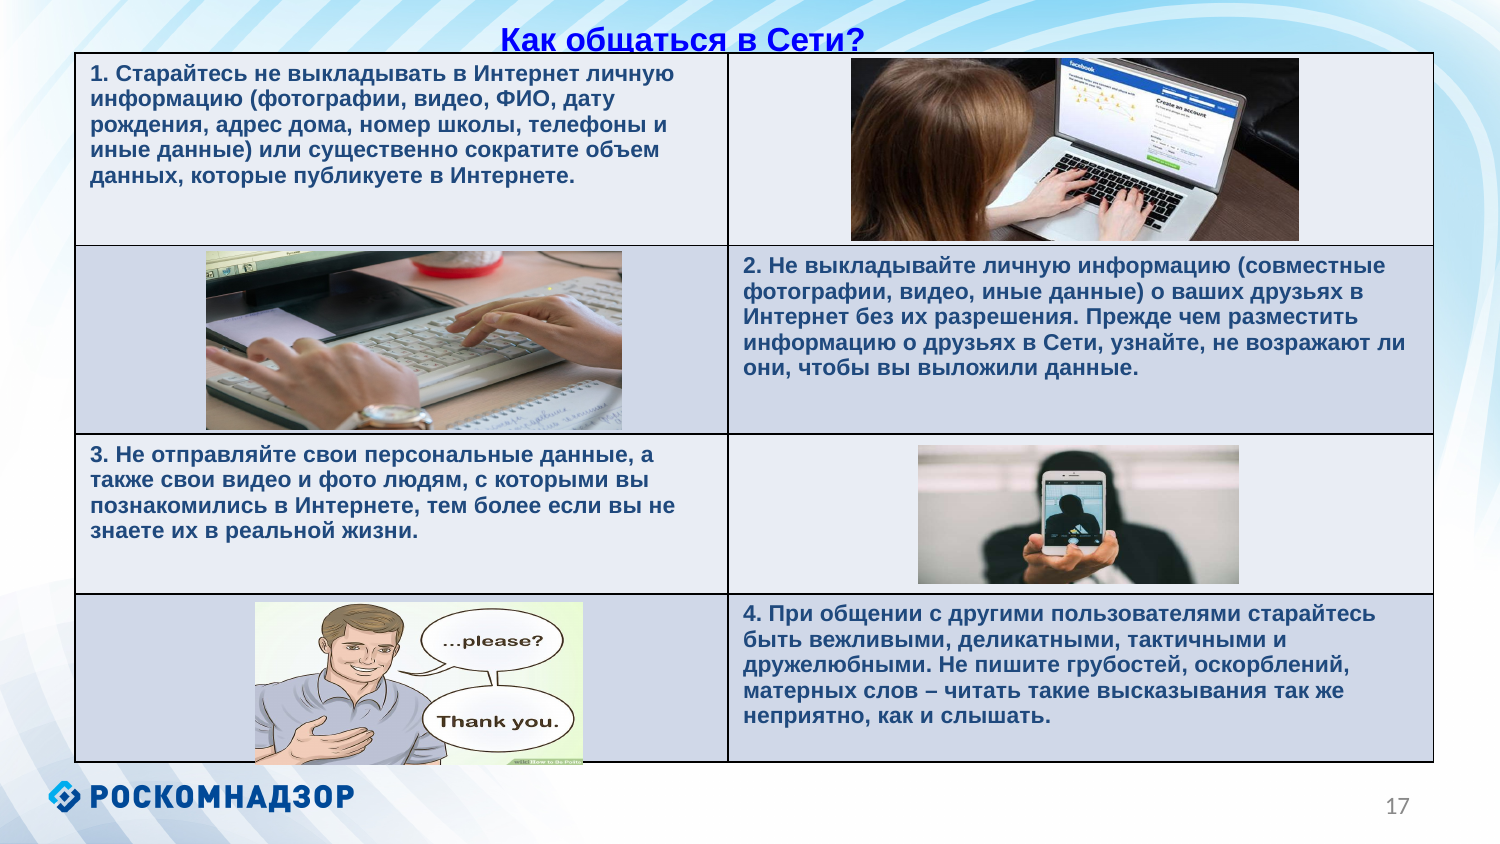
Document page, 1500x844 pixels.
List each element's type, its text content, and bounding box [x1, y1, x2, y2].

table_cell 4. При общении с другими пользователями старайтесь быть вежливыми, деликатными, тактичными и дружелюбными. Не пишите грубостей, оскорблений, матерных слов – читать такие высказывания так же неприятно, как и слышать. [729, 595, 1433, 761]
table_cell [729, 435, 1433, 593]
list Как общаться в Сети? [56, 18, 1452, 59]
table_cell [76, 246, 727, 433]
picture [0, 0, 1500, 844]
table_cell [76, 595, 727, 761]
table_header [729, 54, 1433, 245]
text_box 17 [1074, 782, 1425, 828]
table_cell 3. Не отправляйте свои персональные данные, а также свои видео и фото людям, с которыми вы познакомились в Интернете, тем более если вы не знаете их в реальной жизни. [76, 435, 727, 593]
table_cell 2. Не выкладывайте личную информацию (совместные фотографии, видео, иные данные) о ваших друзьях в Интернет без их разрешения. Прежде чем разместить информацию о друзьях в Сети, узнайте, не возражают ли они, чтобы вы выложили данные. [729, 246, 1433, 433]
table_header 1. Старайтесь не выкладывать в Интернет личную информацию (фотографии, видео, ФИО, дату рождения, адрес дома, номер школы, телефоны и иные данные) или существенно сократите объем данных, которые публикуете в Интернете. [76, 54, 727, 245]
